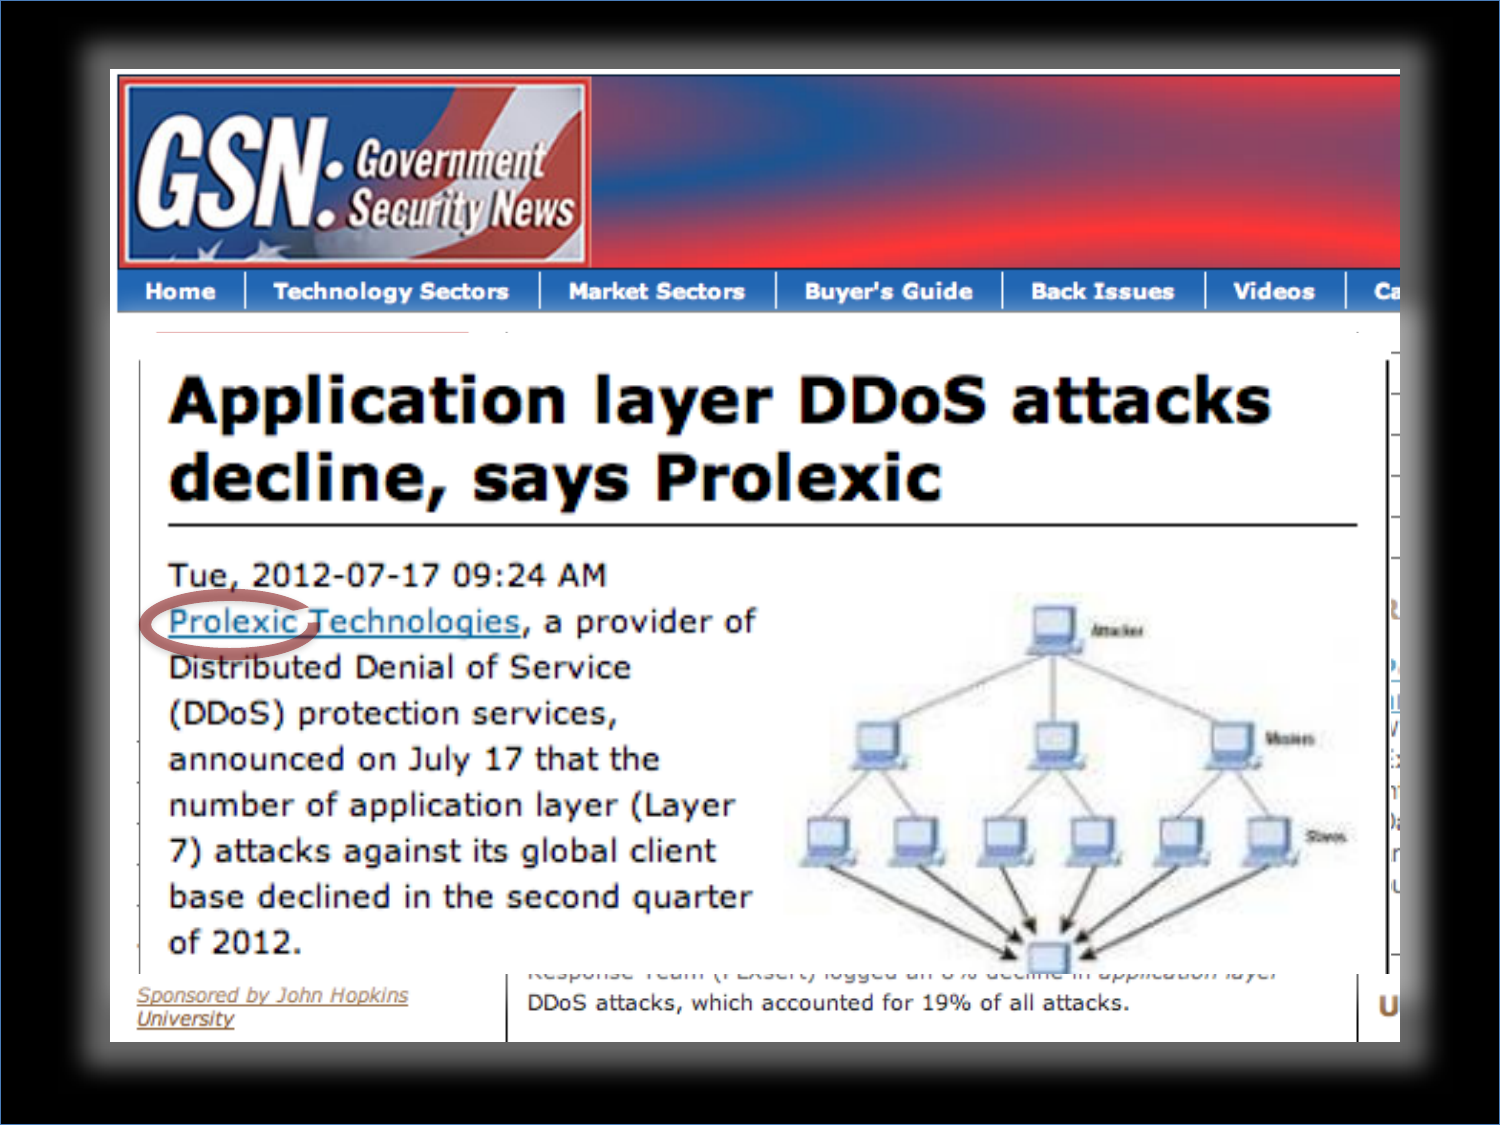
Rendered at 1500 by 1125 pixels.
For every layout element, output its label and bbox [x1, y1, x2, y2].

picture [110, 69, 1401, 1042]
